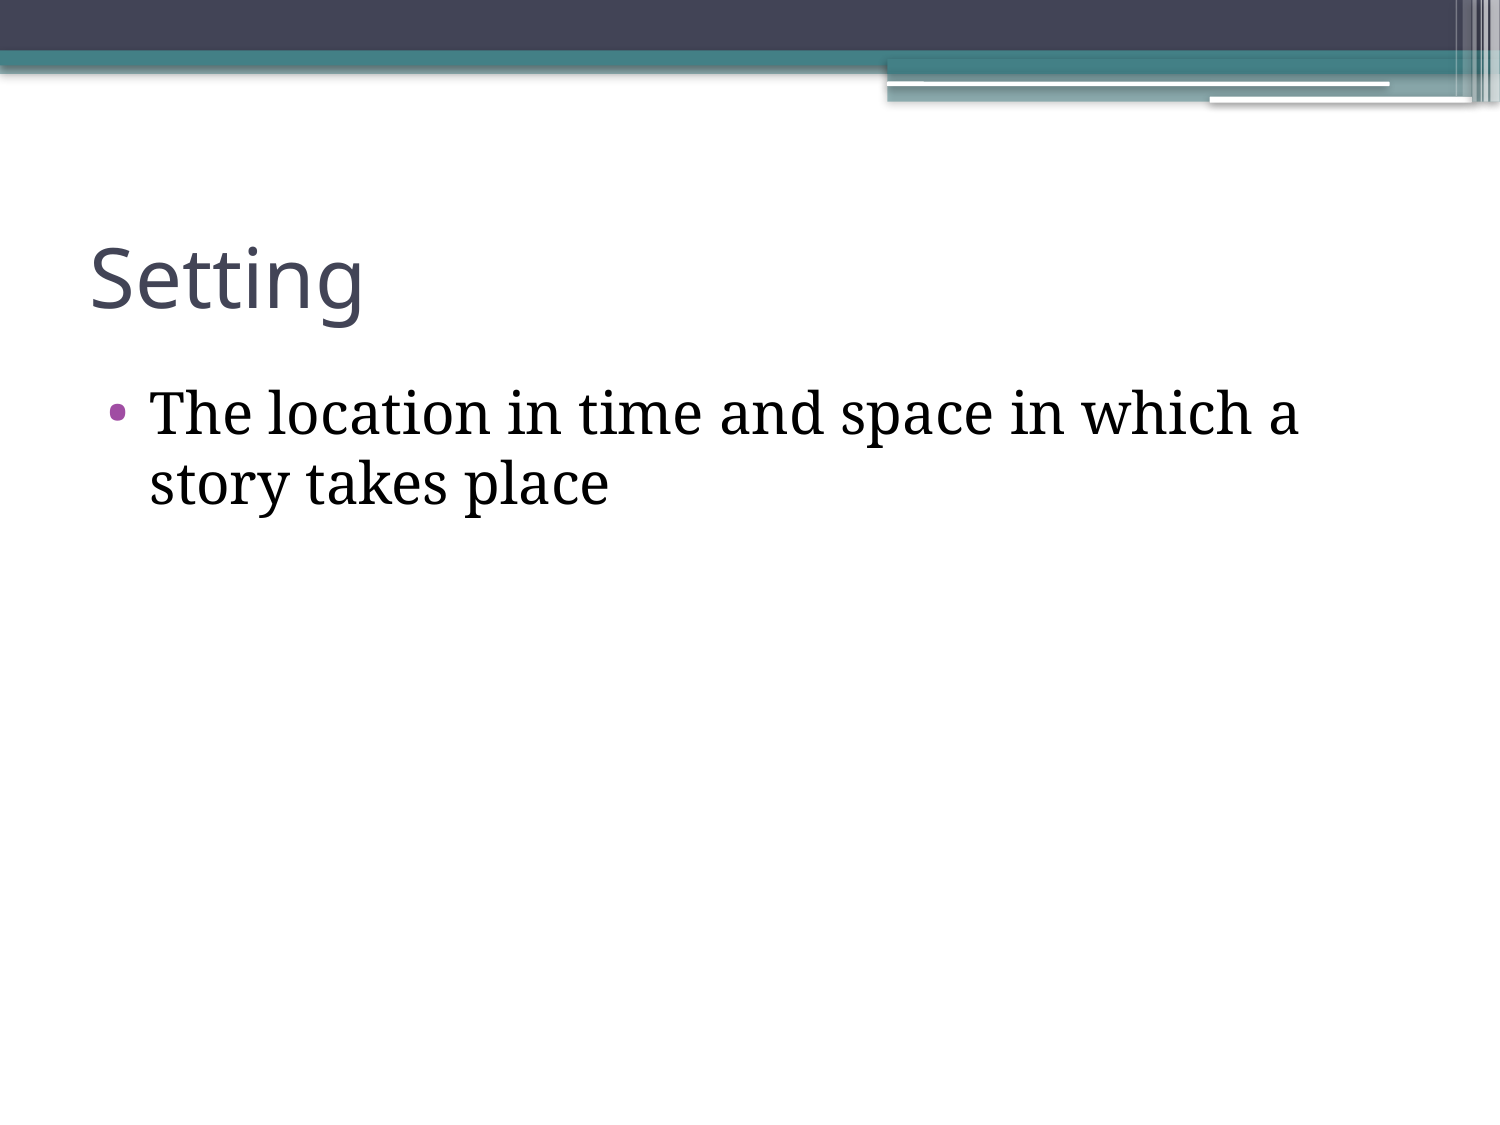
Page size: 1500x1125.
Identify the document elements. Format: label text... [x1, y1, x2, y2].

list The location in time and space in which a story takes place [75, 368, 1425, 1079]
title Setting [75, 187, 1425, 363]
